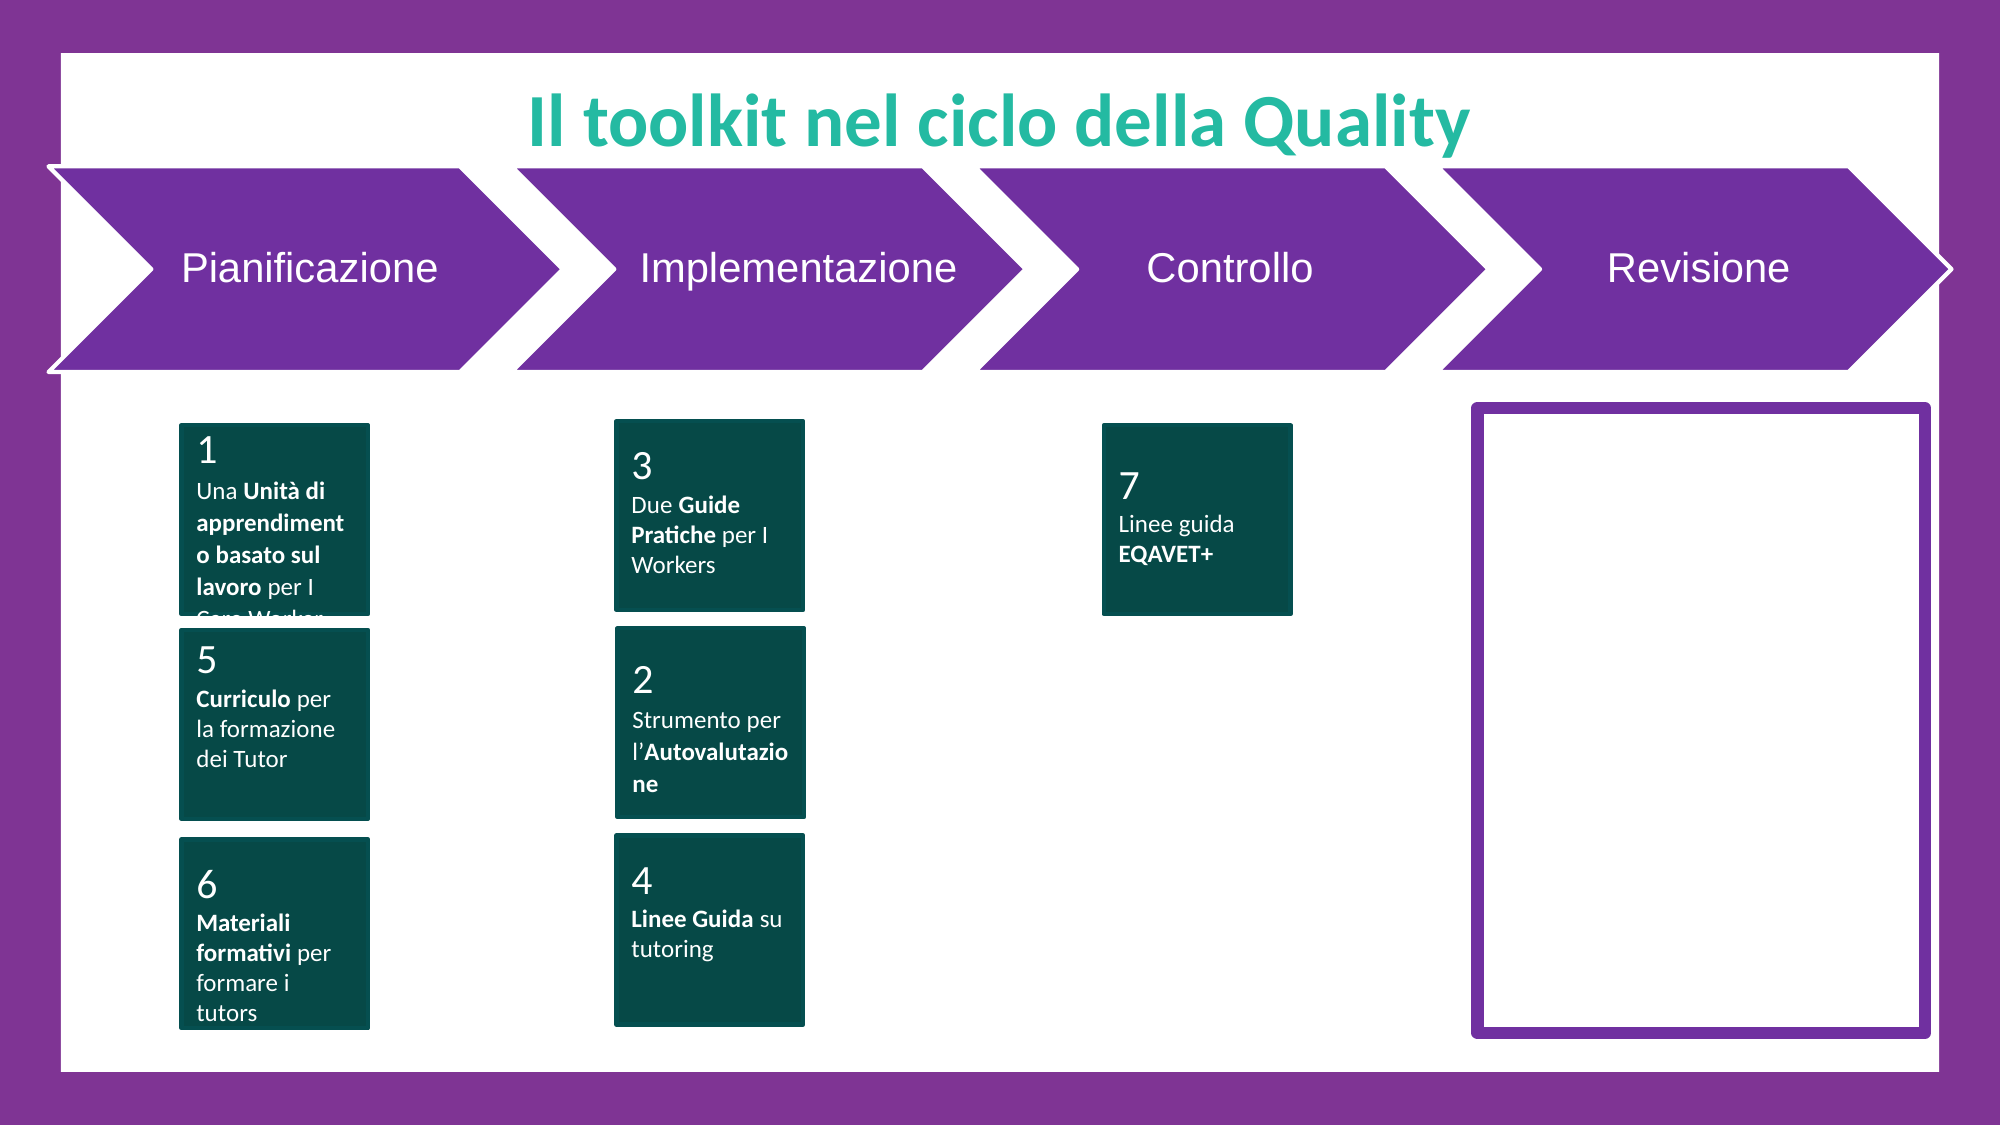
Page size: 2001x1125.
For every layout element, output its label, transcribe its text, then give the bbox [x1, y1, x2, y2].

text_box 1 Una Unità di apprendimento basato sul lavoro per I Care Worker [181, 425, 369, 615]
list Il toolkit nel ciclo della Quality [130, 64, 1869, 165]
text_box 5 Curriculo per la formazione dei Tutor [181, 629, 369, 819]
text_box 2 Strumento per l’Autovalutazione [617, 628, 805, 818]
text_box 4 Linee Guida su tutoring [616, 835, 804, 1025]
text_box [48, 166, 1952, 373]
text_box [1477, 408, 1925, 1033]
text_box 6 Materiali formativi per formare i tutors [181, 839, 369, 1029]
text_box 7 Linee guida EQAVET+ [1103, 425, 1291, 615]
text_box 3 Due Guide Pratiche per I Workers [616, 421, 804, 610]
